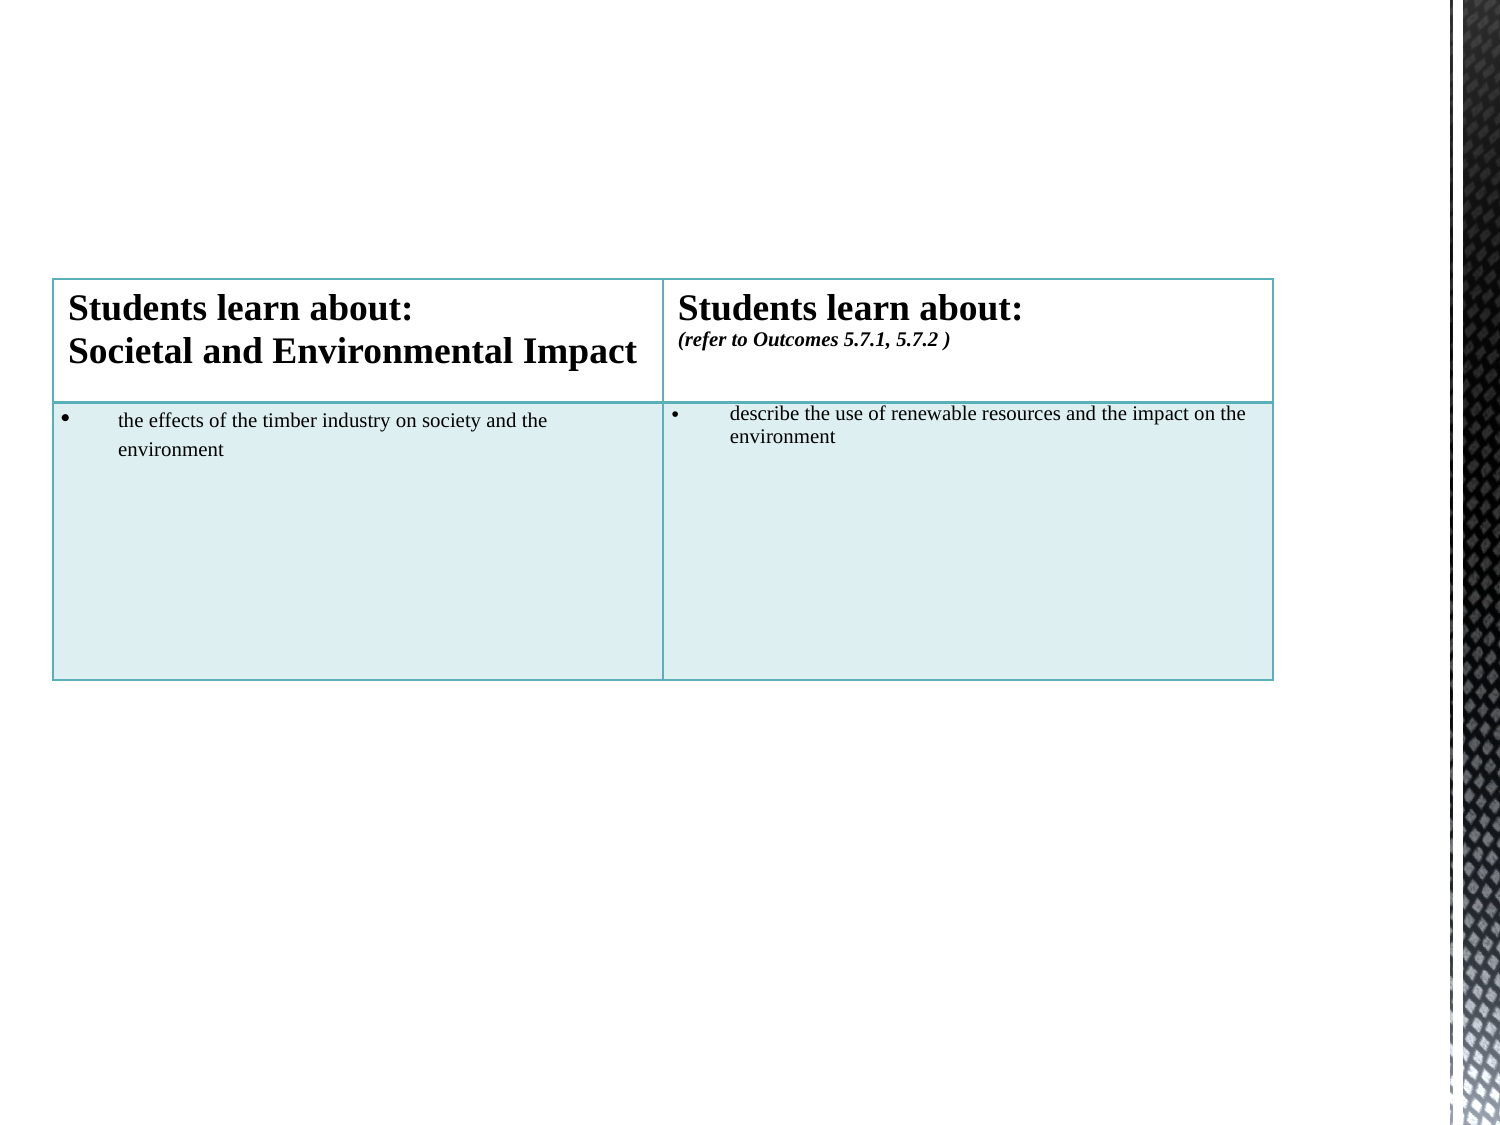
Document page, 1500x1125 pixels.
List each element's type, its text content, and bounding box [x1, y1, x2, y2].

table_header Students learn about: Societal and Environmental Impact [54, 280, 662, 401]
table_header Students learn about: (refer to Outcomes 5.7.1, 5.7.2 ) [664, 280, 1272, 401]
table_cell describe the use of renewable resources and the impact on the environment [664, 404, 1272, 679]
picture [1447, 0, 1500, 1125]
table_cell the effects of the timber industry on society and the environment [54, 404, 662, 679]
